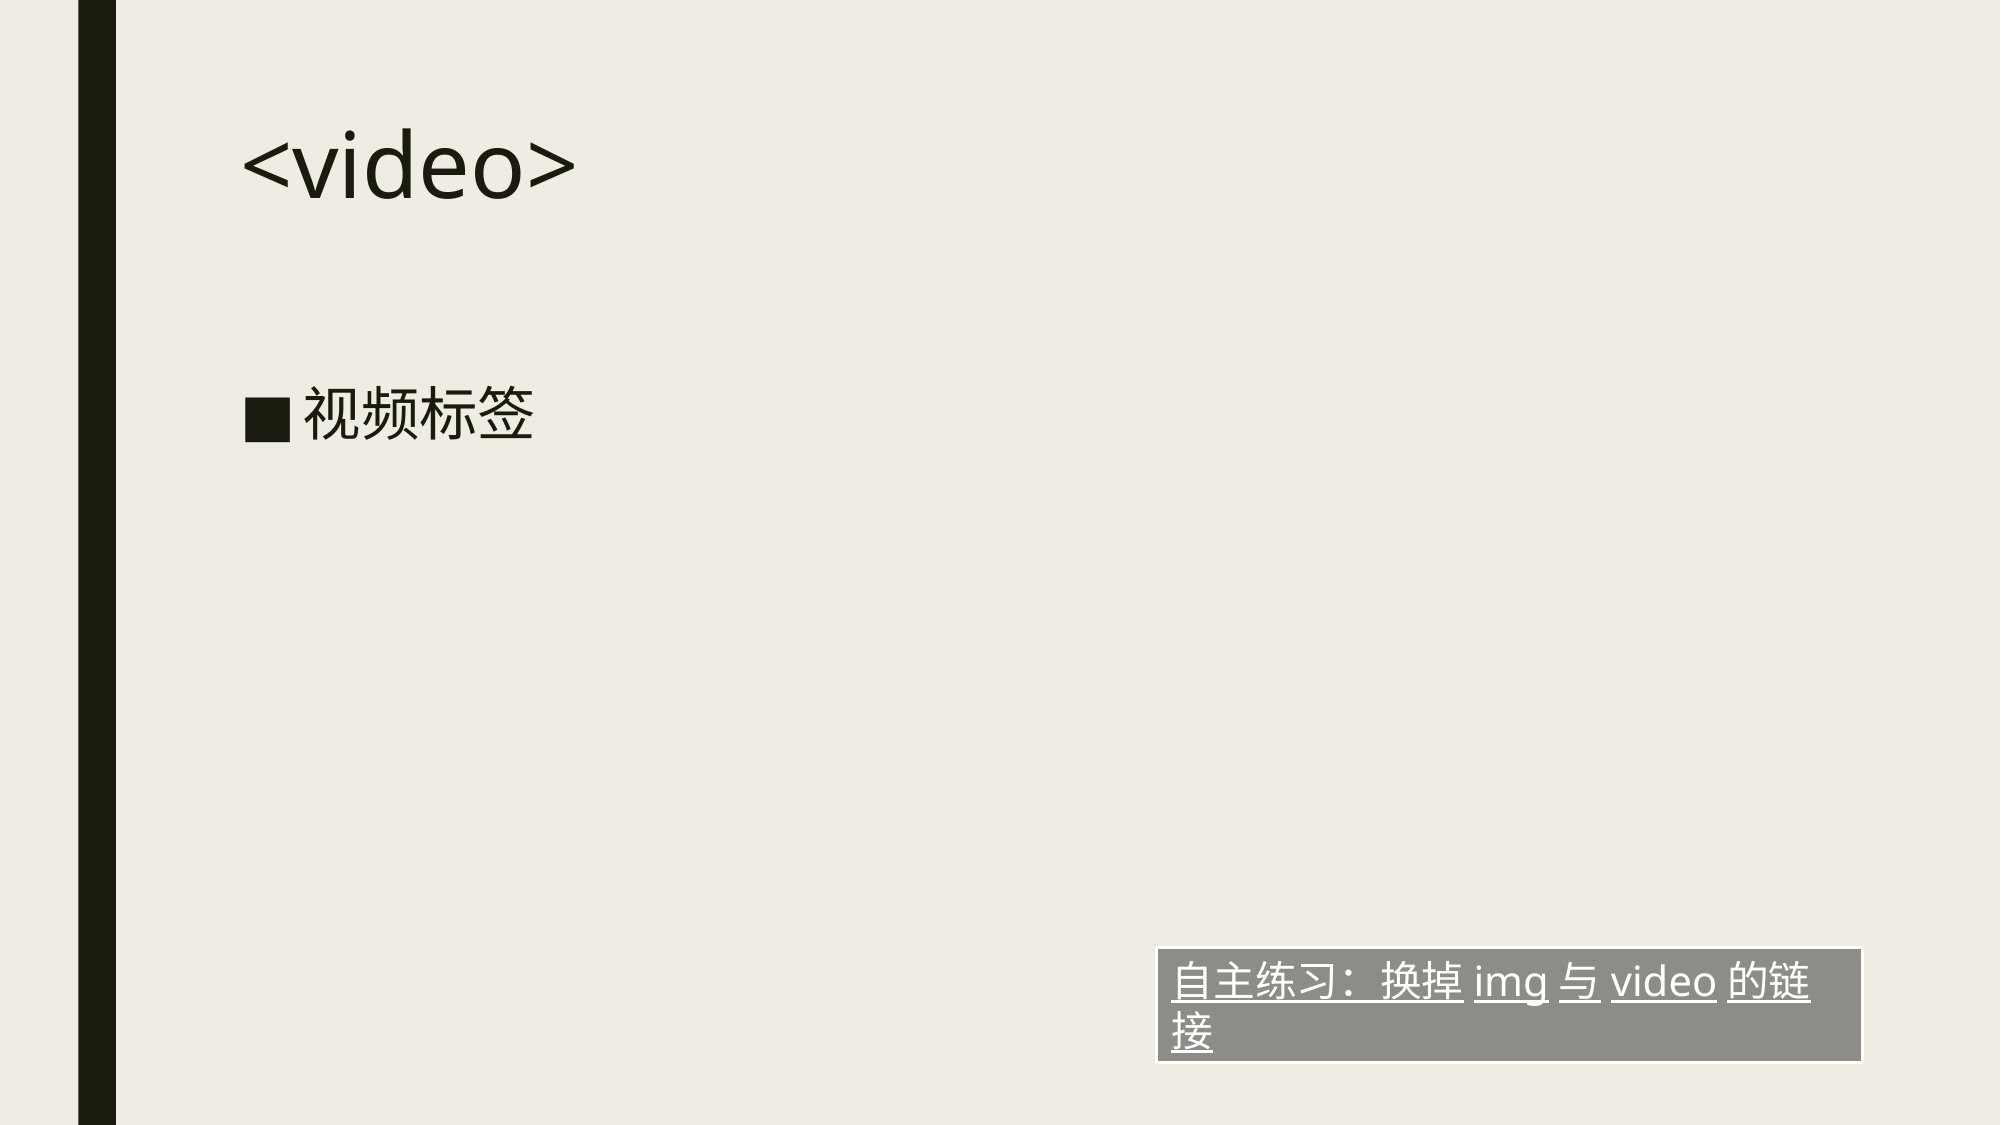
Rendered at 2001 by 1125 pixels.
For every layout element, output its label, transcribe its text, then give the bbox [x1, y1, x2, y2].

text_box 自主练习：换掉img与video的链接 [1155, 946, 1864, 1064]
list 视频标签 [225, 375, 1800, 963]
title <video> [225, 112, 1800, 357]
